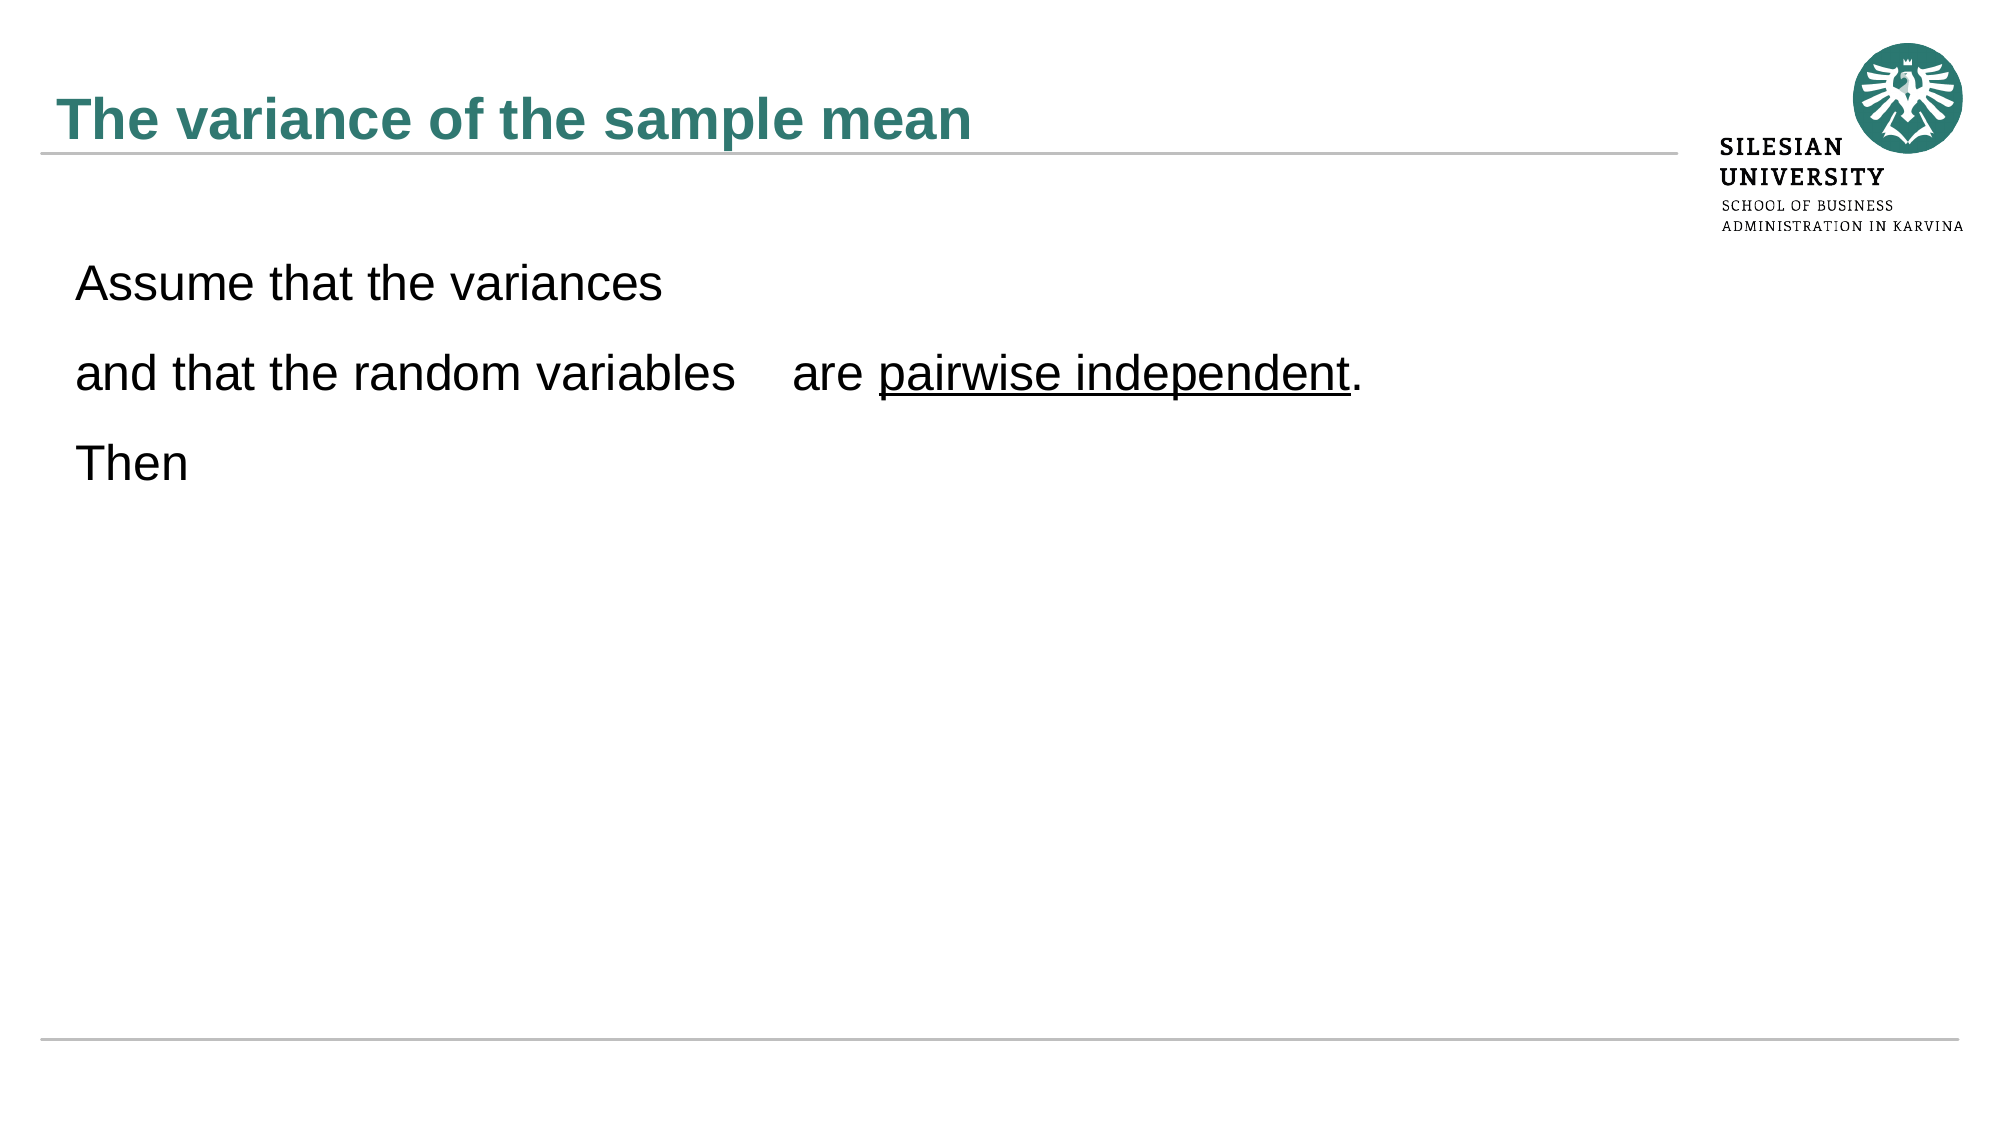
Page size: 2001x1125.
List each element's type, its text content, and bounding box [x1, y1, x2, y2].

picture [1720, 43, 1963, 231]
title The variance of the sample mean [41, 73, 1636, 150]
